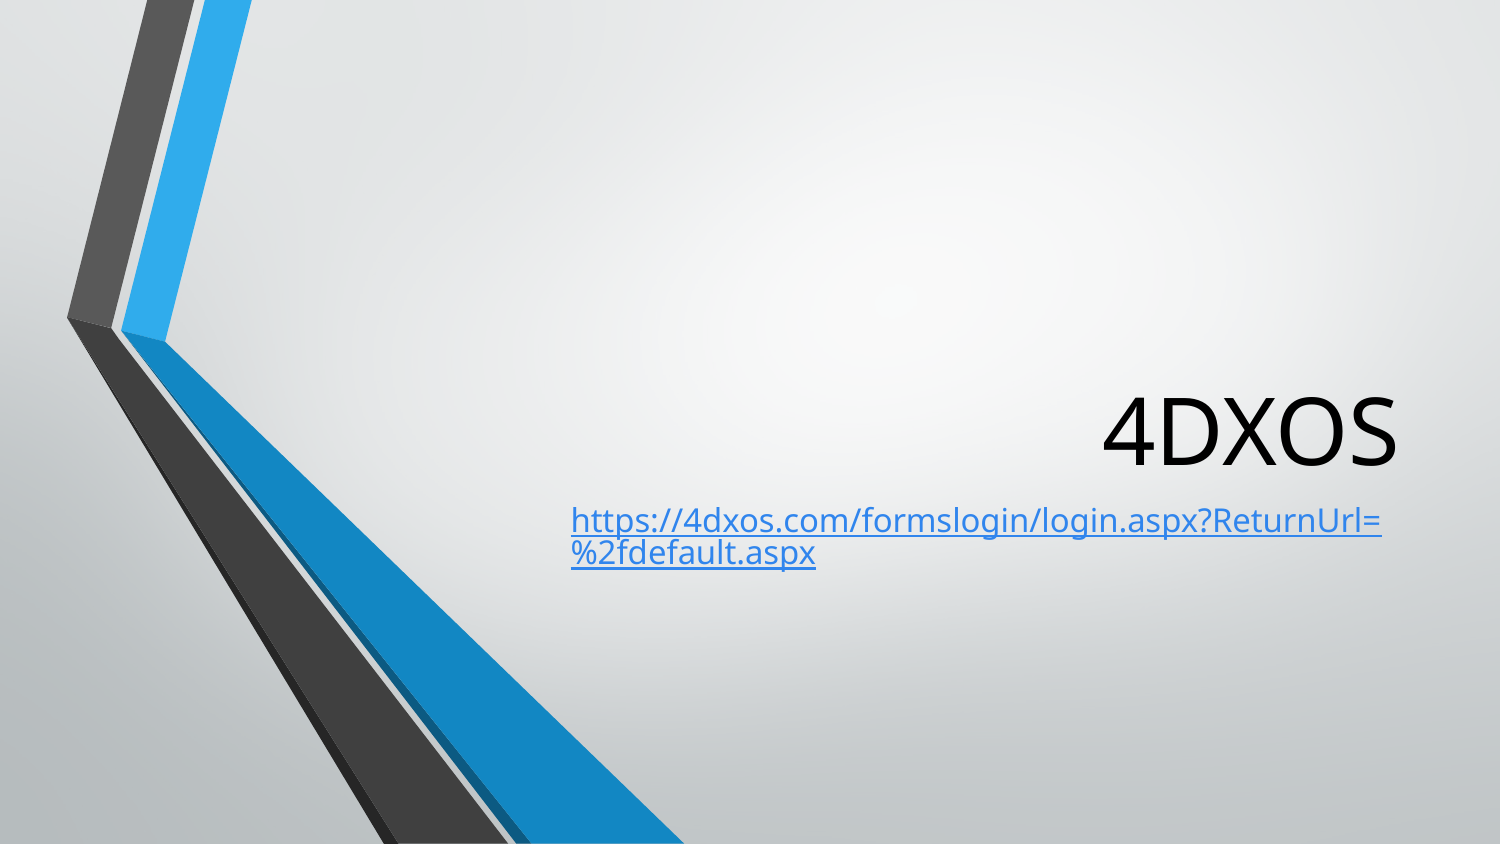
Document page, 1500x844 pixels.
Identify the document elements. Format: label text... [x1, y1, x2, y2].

subtitle https://4dxos.com/formslogin/login.aspx?ReturnUrl=%2fdefault.aspx [555, 491, 1416, 663]
title 4DXOS [360, 169, 1416, 492]
